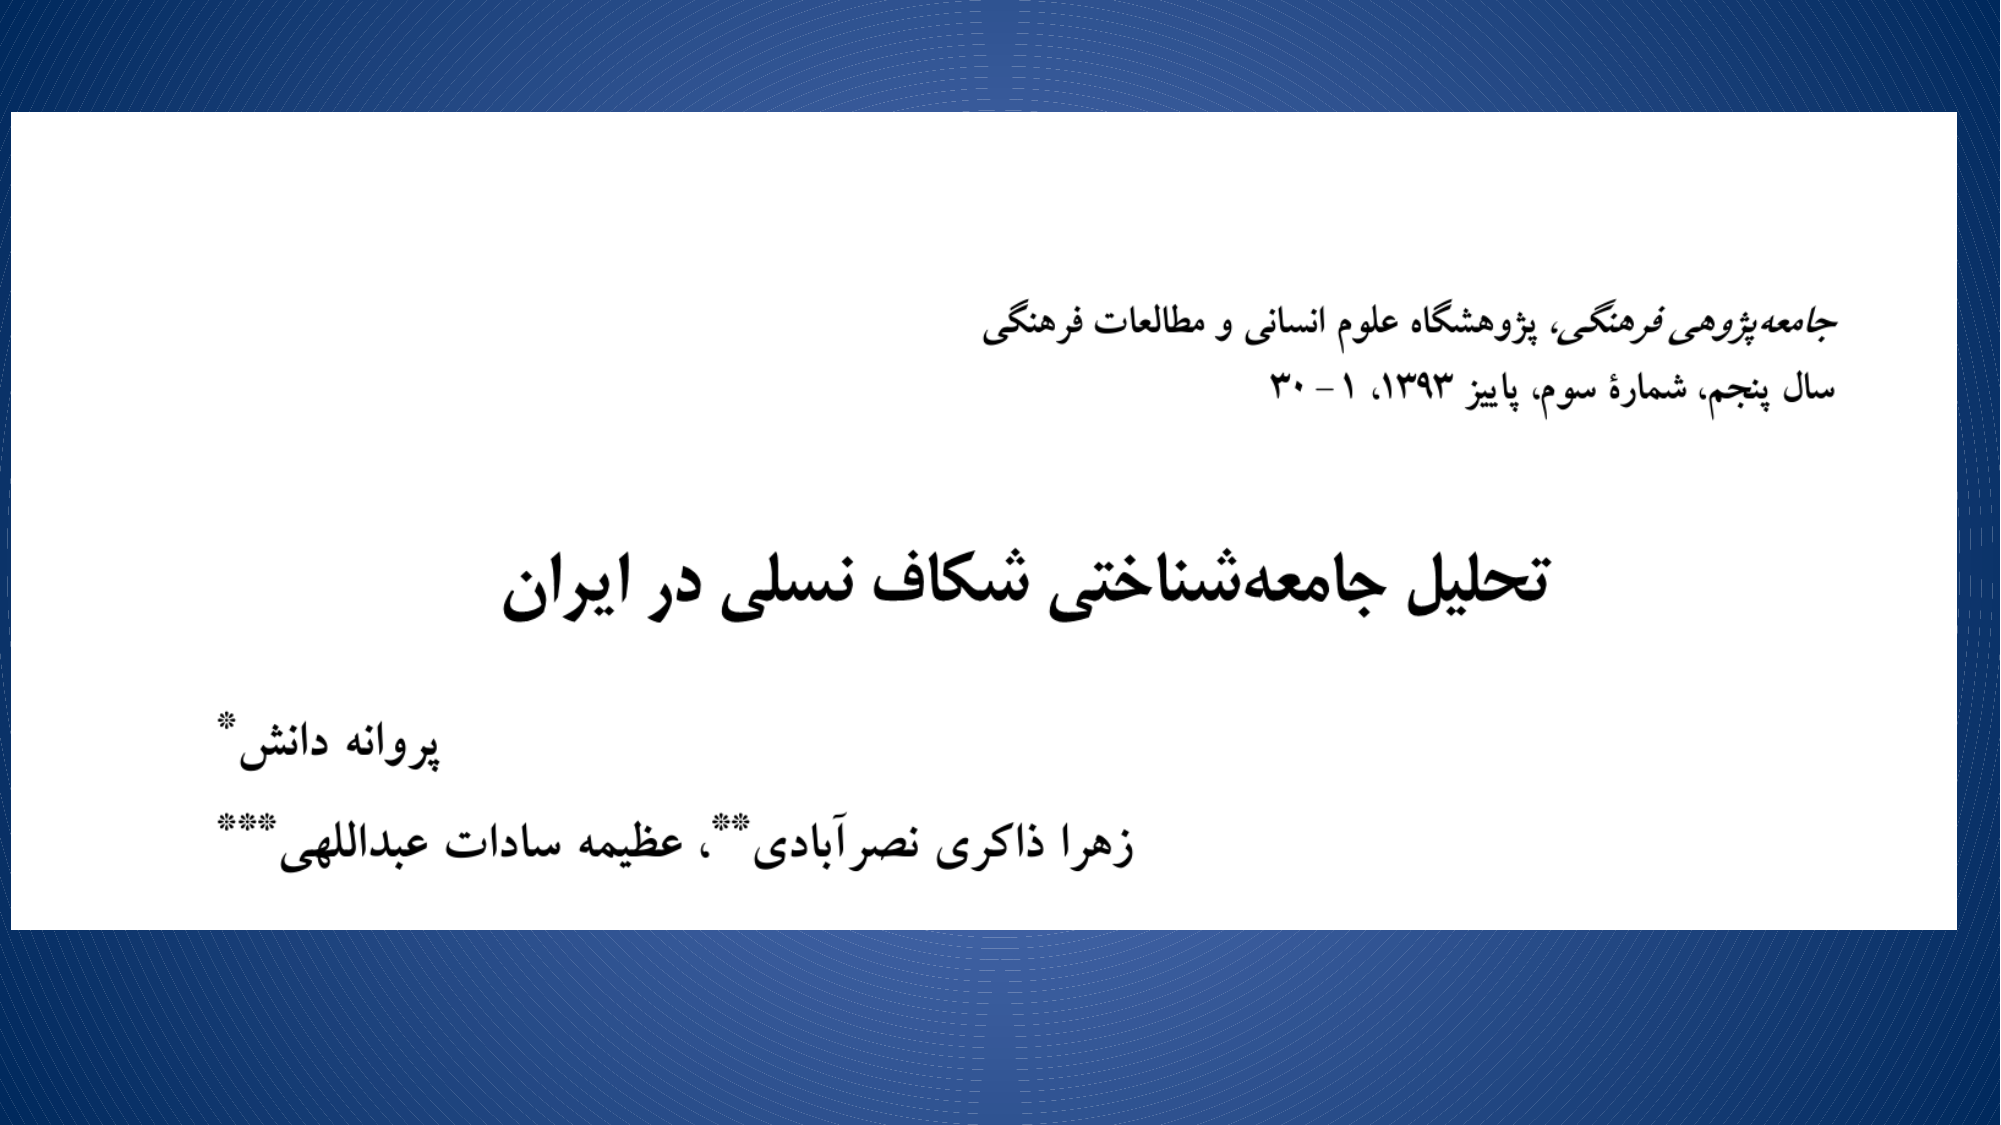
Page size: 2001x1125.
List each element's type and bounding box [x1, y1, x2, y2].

picture [10, 112, 1957, 930]
